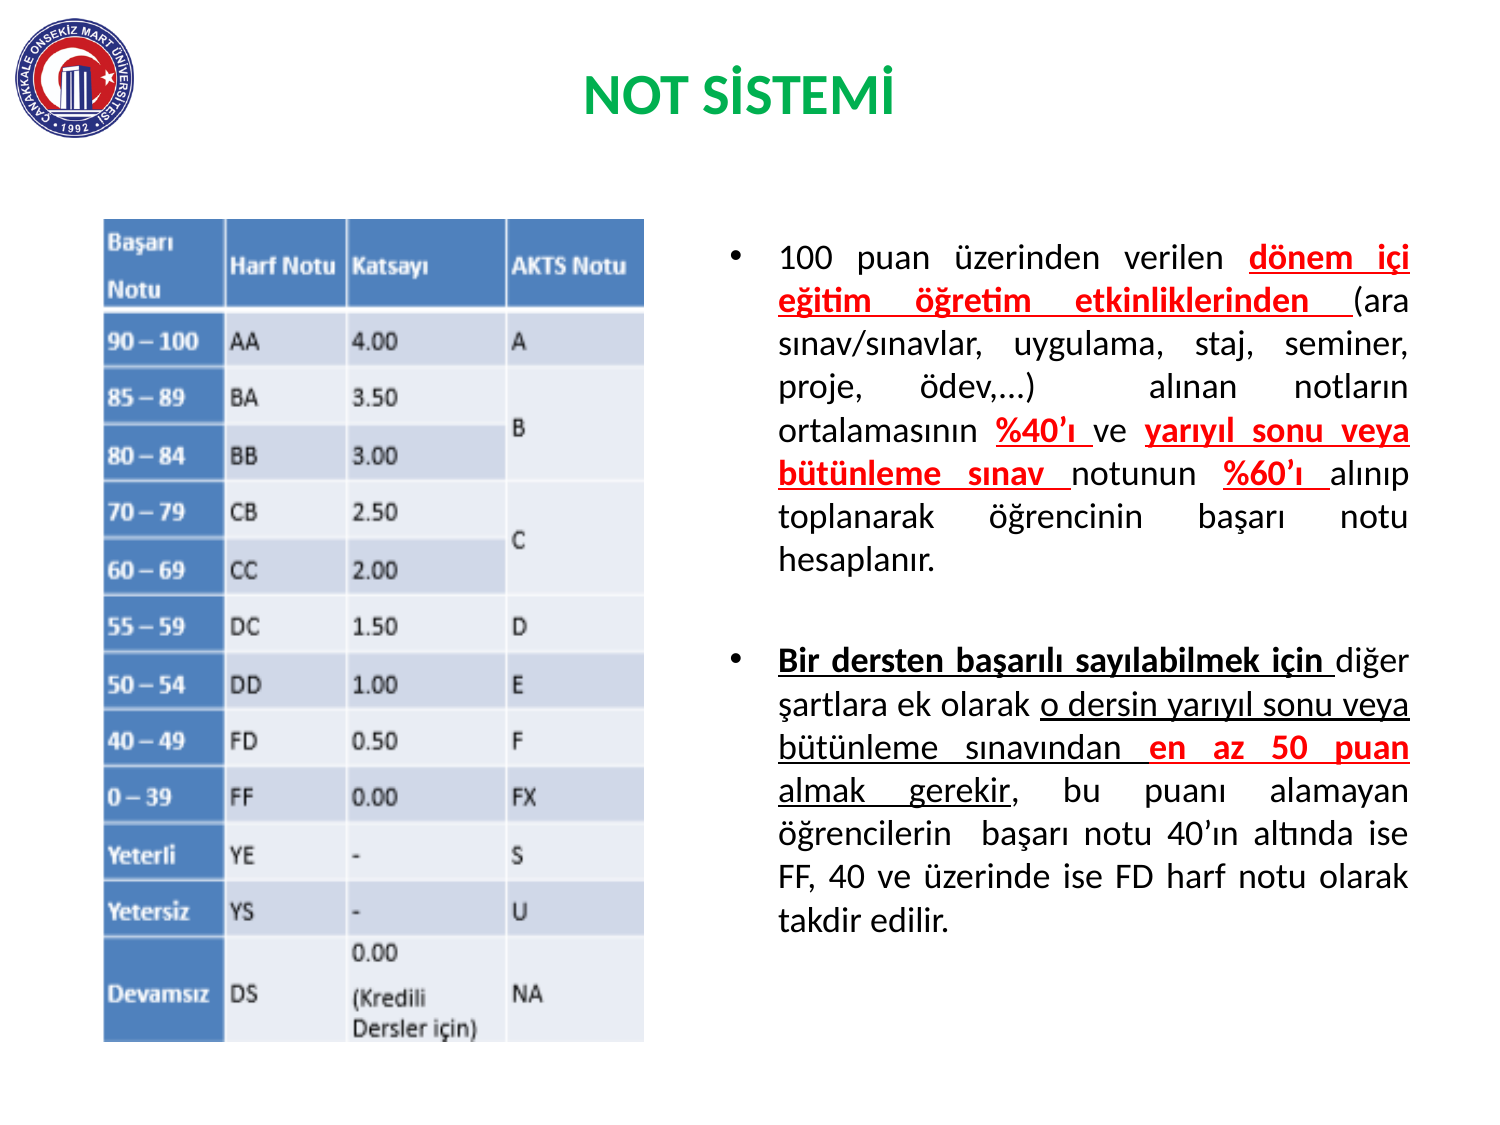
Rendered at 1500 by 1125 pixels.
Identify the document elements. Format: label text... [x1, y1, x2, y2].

title NOT SİSTEMİ [64, 32, 1415, 220]
list 100 puan üzerinden verilen dönem içi eğitim öğretim etkinliklerinden (ara sınav/sınavlar, uygulama, staj, seminer, proje, ödev,...) alınan notların ortalamasının %40’ı ve yarıyıl sonu veya bütünleme sınav notunun %60’ı alınıp toplanarak öğrencinin başarı notu hesaplanır. Bir dersten başarılı sayılabilmek için diğer şartlara ek olarak o dersin yarıyıl sonu veya bütünleme sınavından en az 50 puan almak gerekir, bu puanı alamayan öğrencilerin başarı notu 40’ın altında ise FF, 40 ve üzerinde ise FD harf notu olarak takdir edilir. [714, 225, 1425, 969]
picture [100, 219, 644, 1042]
picture [15, 18, 135, 138]
